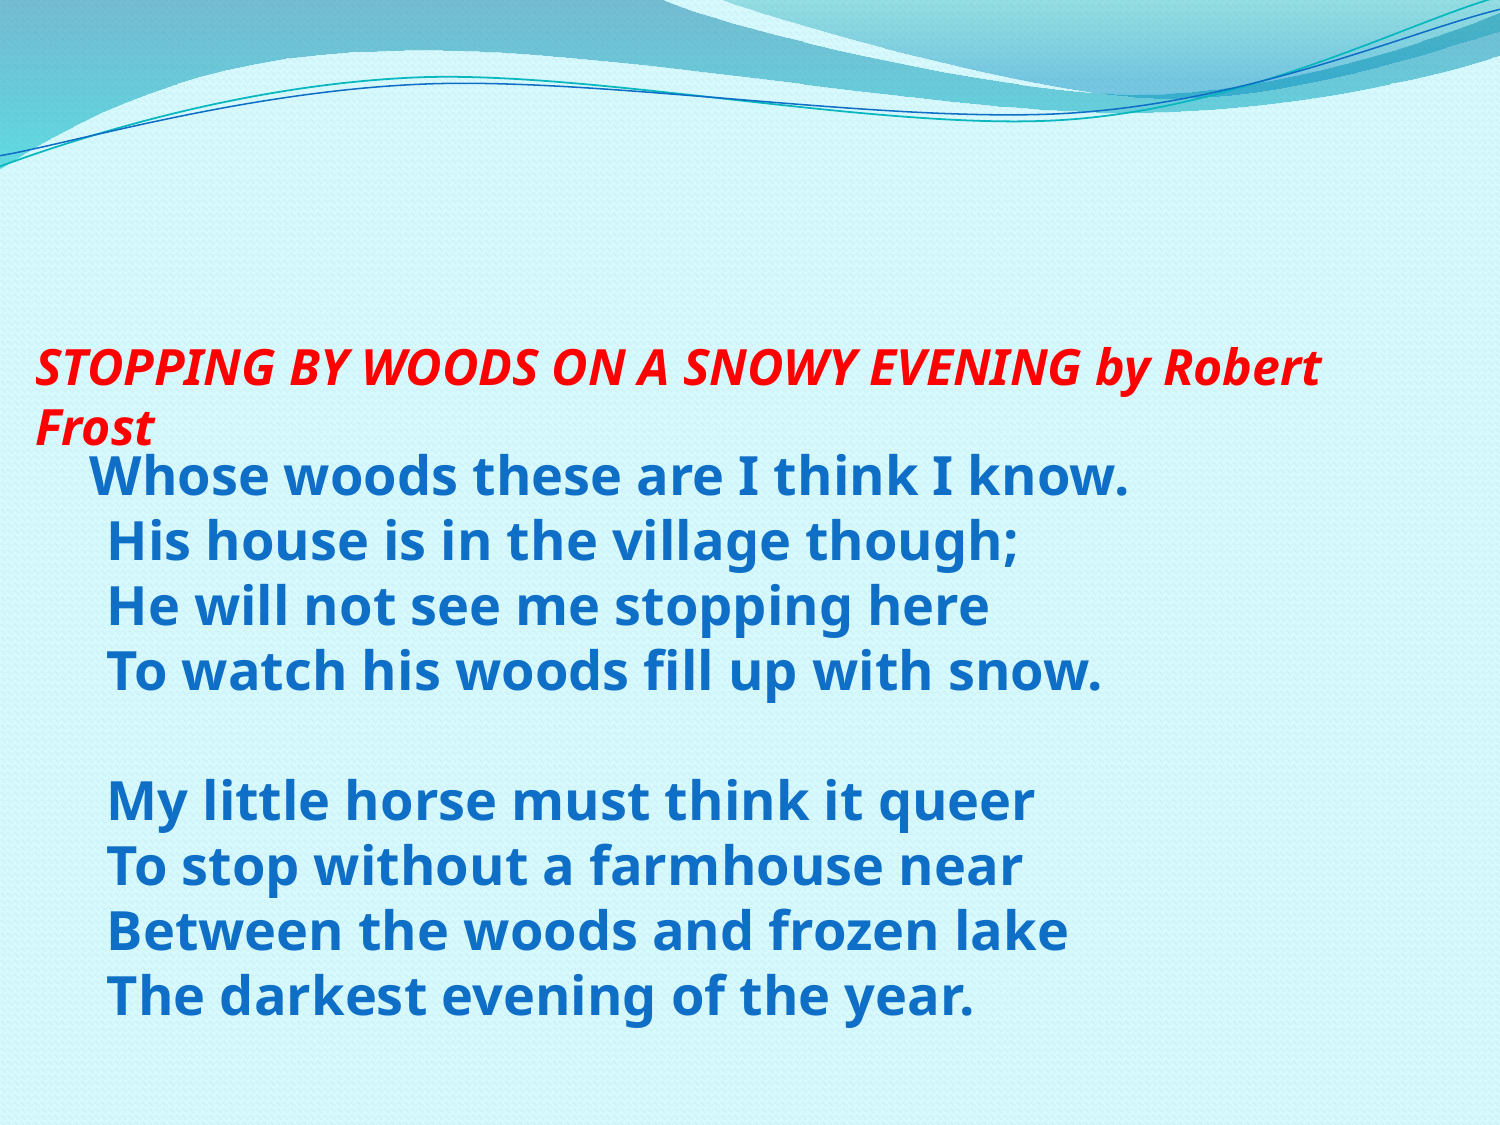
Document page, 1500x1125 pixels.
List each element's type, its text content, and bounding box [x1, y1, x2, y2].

list Whose woods these are I think I know. His house is in the village though; He will not see me stopping here To watch his woods fill up with snow. My little horse must think it queer To stop without a farmhouse near Between the woods and frozen lake The darkest evening of the year. [46, 433, 1397, 1125]
title STOPPING BY WOODS ON A SNOWY EVENING by Robert Frost [35, 328, 1386, 516]
